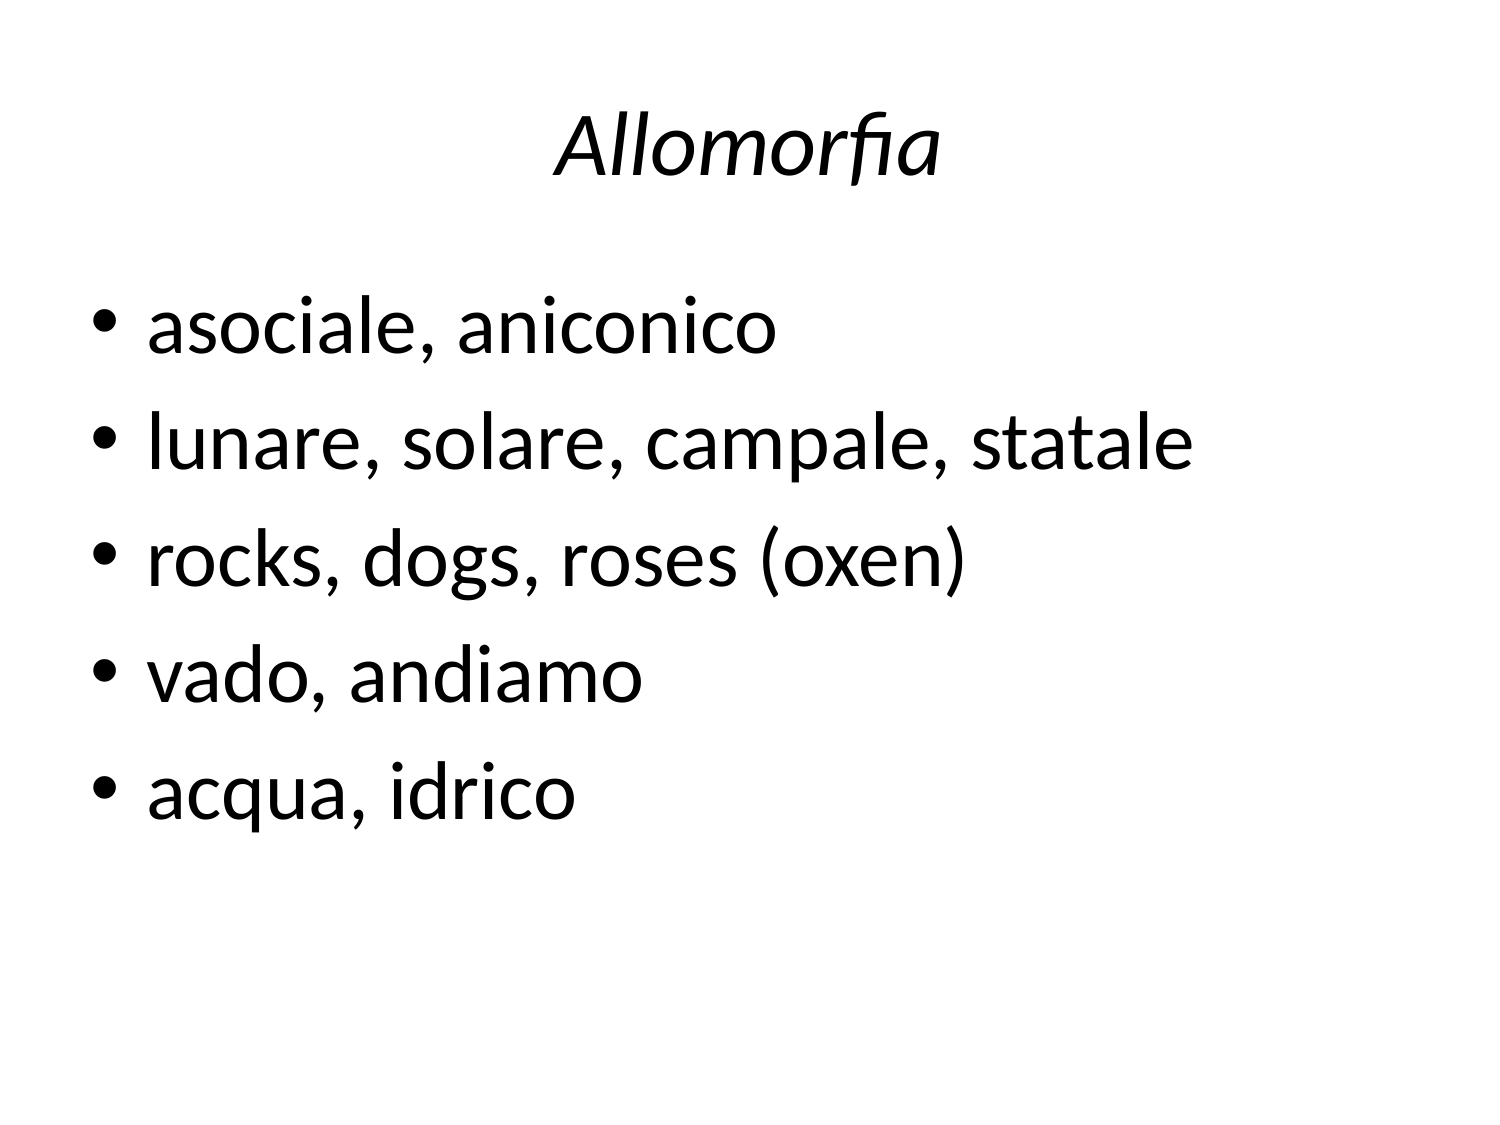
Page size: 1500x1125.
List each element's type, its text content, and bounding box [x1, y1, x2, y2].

list asociale, aniconico lunare, solare, campale, statale rocks, dogs, roses (oxen) vado, andiamo acqua, idrico [75, 262, 1425, 1005]
title Allomorfia [75, 45, 1425, 233]
